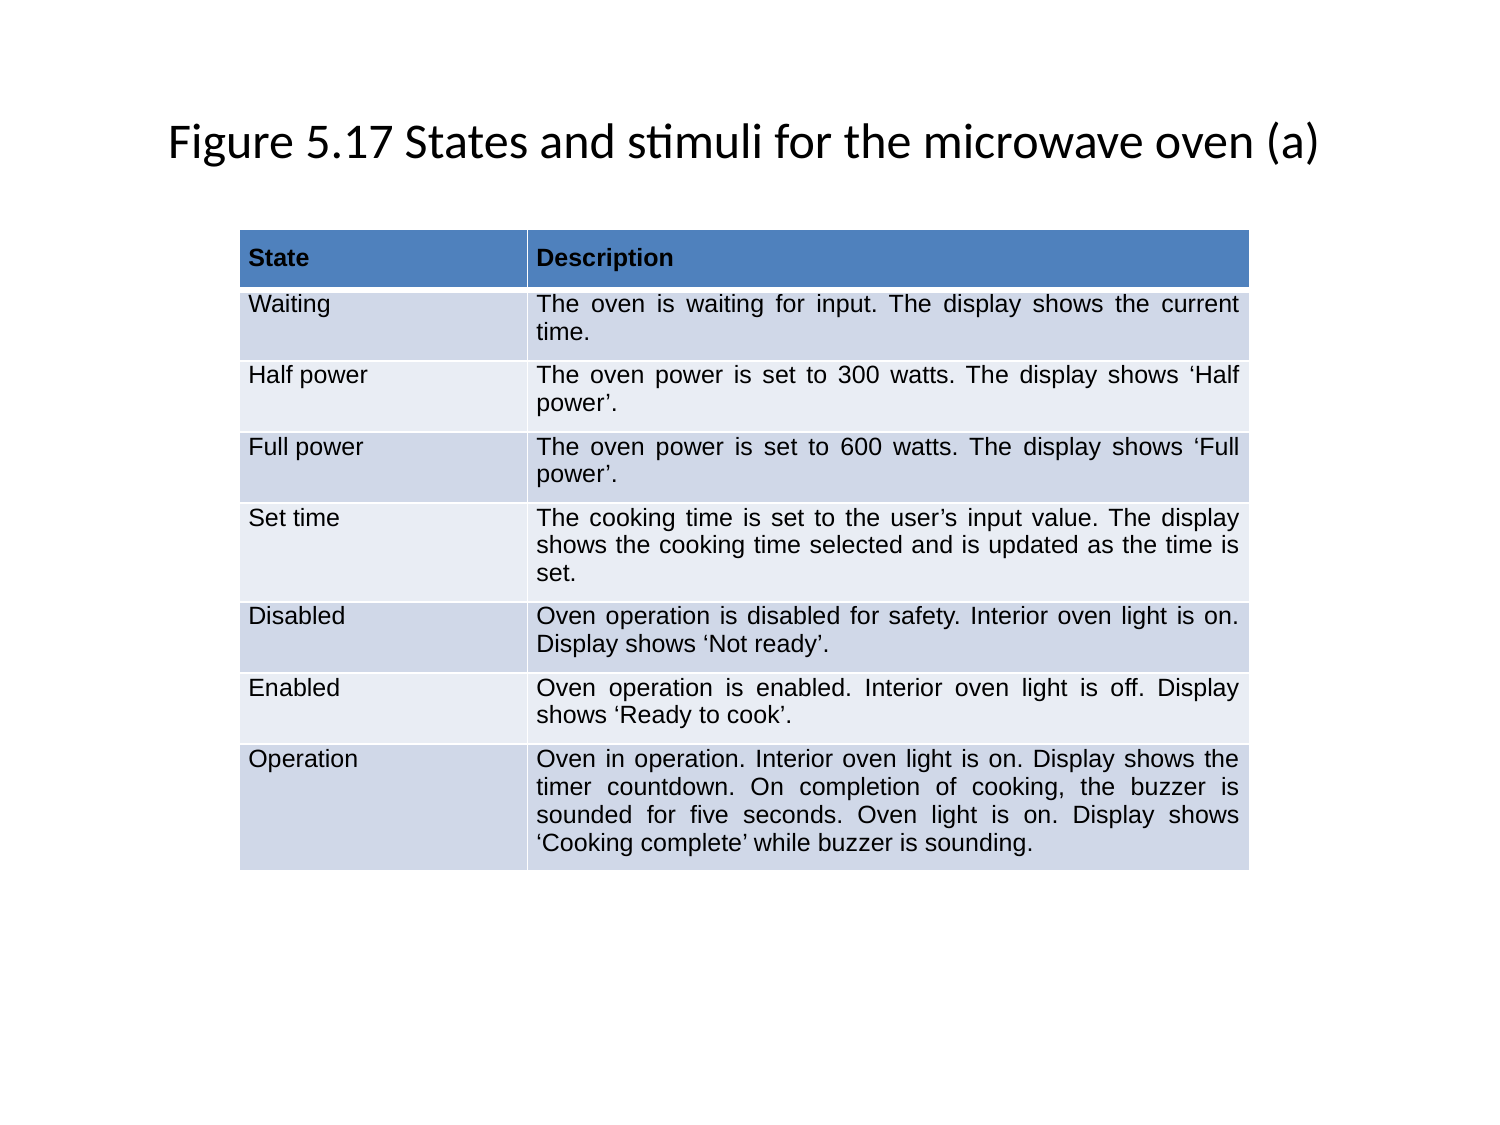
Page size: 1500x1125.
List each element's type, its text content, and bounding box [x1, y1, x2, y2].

table_cell Oven in operation. Interior oven light is on. Display shows the timer countdown. On completion of cooking, the buzzer is sounded for five seconds. Oven light is on. Display shows ‘Cooking complete’ while buzzer is sounding. [528, 745, 1249, 870]
title Figure 5.17 States and stimuli for the microwave oven (a) [74, 44, 1426, 233]
table_header State [240, 230, 527, 287]
table_cell Enabled [240, 674, 527, 743]
table_cell The oven is waiting for input. The display shows the current time. [528, 293, 1249, 360]
table_cell Operation [240, 745, 527, 870]
table_cell Oven operation is disabled for safety. Interior oven light is on. Display shows ‘Not ready’. [528, 603, 1249, 672]
table_cell The cooking time is set to the user’s input value. The display shows the cooking time selected and is updated as the time is set. [528, 504, 1249, 601]
table_header Description [528, 230, 1249, 287]
table_cell The oven power is set to 600 watts. The display shows ‘Full power’. [528, 433, 1249, 502]
table_cell Waiting [240, 293, 527, 360]
table_cell Full power [240, 433, 527, 502]
table_cell Set time [240, 504, 527, 601]
table_cell Oven operation is enabled. Interior oven light is off. Display shows ‘Ready to cook’. [528, 674, 1249, 743]
table_cell Disabled [240, 603, 527, 672]
table_cell The oven power is set to 300 watts. The display shows ‘Half power’. [528, 362, 1249, 431]
table_cell Half power [240, 362, 527, 431]
